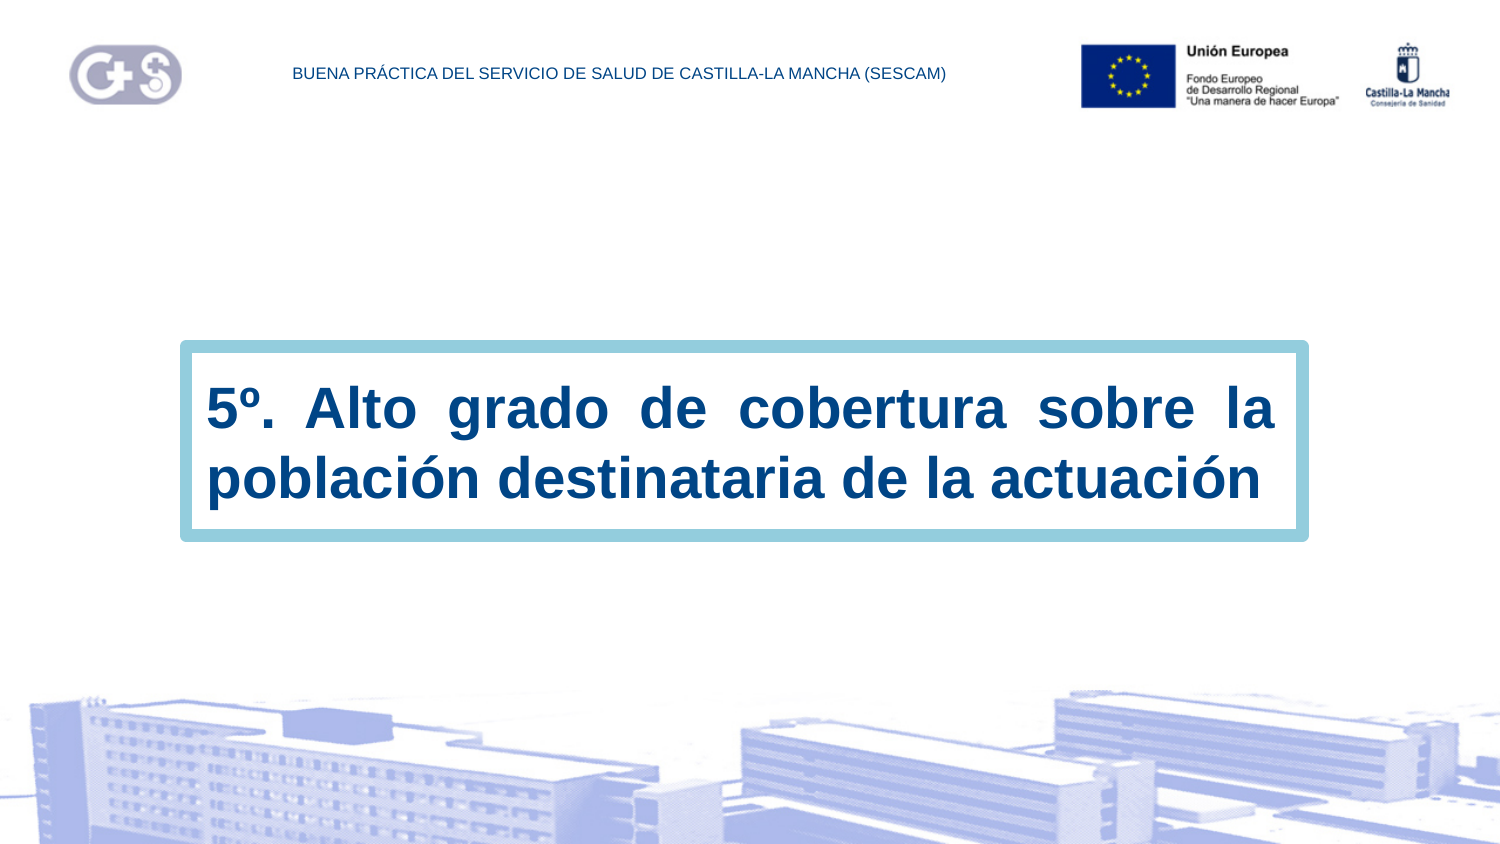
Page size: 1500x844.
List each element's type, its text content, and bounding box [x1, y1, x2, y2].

text_box [186, 346, 1303, 536]
picture [0, 0, 1500, 844]
text_box BUENA PRÁCTICA DEL SERVICIO DE SALUD DE CASTILLA-LA MANCHA (SESCAM) [277, 55, 1028, 91]
text_box 5º. Alto grado de cobertura sobre la población destinataria de la actuación [191, 362, 1291, 518]
